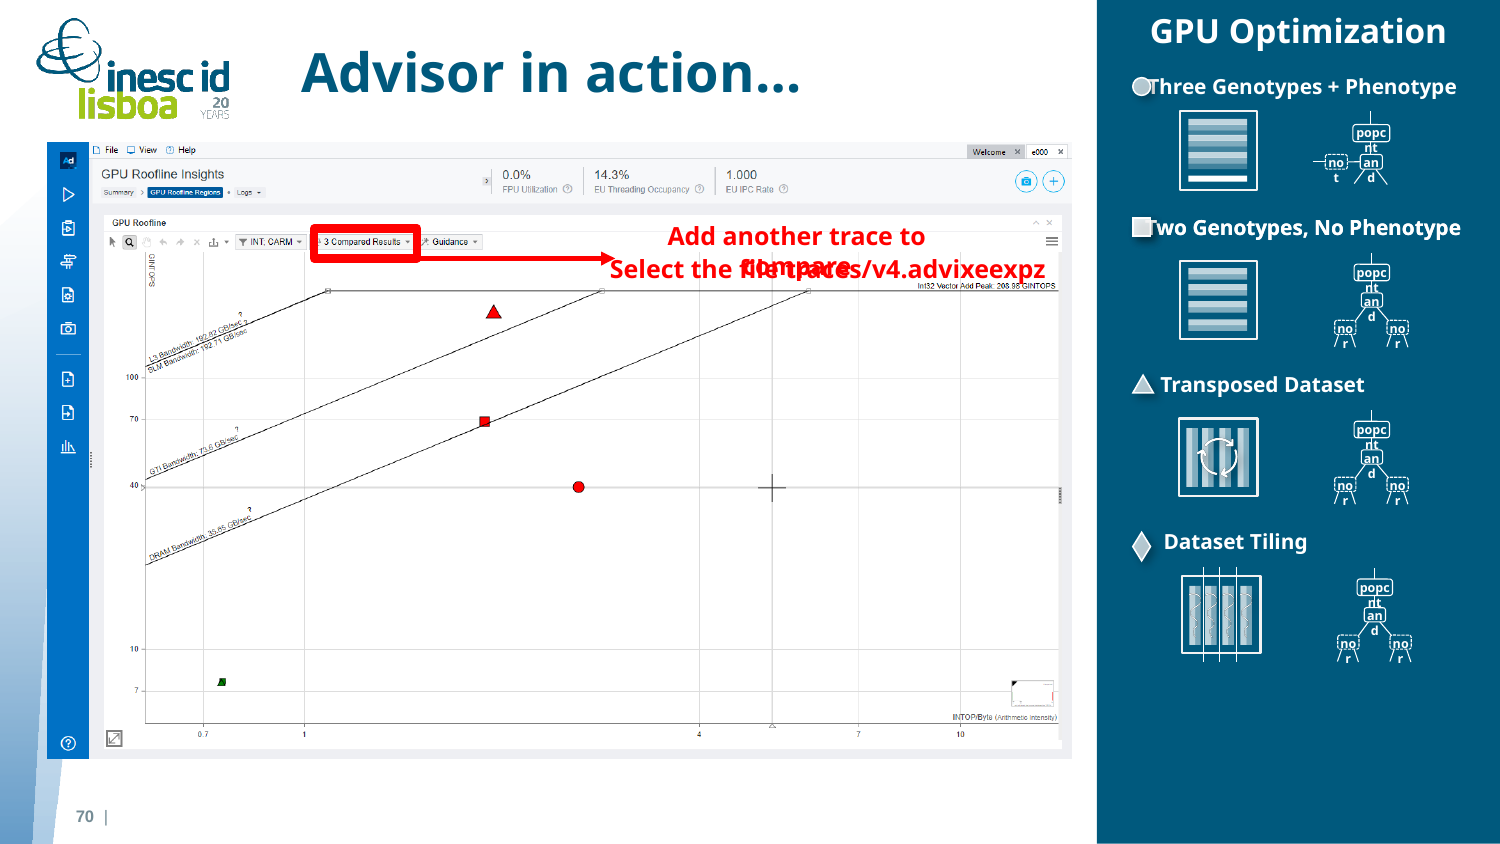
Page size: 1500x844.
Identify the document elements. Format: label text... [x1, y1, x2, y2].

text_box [1132, 528, 1412, 663]
picture [50, 50, 59, 56]
picture [36, 18, 68, 58]
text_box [1132, 371, 1409, 505]
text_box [1132, 73, 1427, 191]
picture [41, 56, 65, 70]
text_box [1096, 0, 1500, 844]
picture [36, 18, 229, 123]
picture [46, 41, 57, 50]
text_box Two Genotypes, No Phenotype [1430, 214, 1461, 240]
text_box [1132, 214, 1430, 348]
text_box GPU Optimization [1149, 10, 1448, 51]
picture [216, 75, 223, 86]
title Advisor in action… [284, 17, 1096, 125]
picture [47, 142, 1072, 759]
slide_number 70 | [63, 802, 121, 829]
